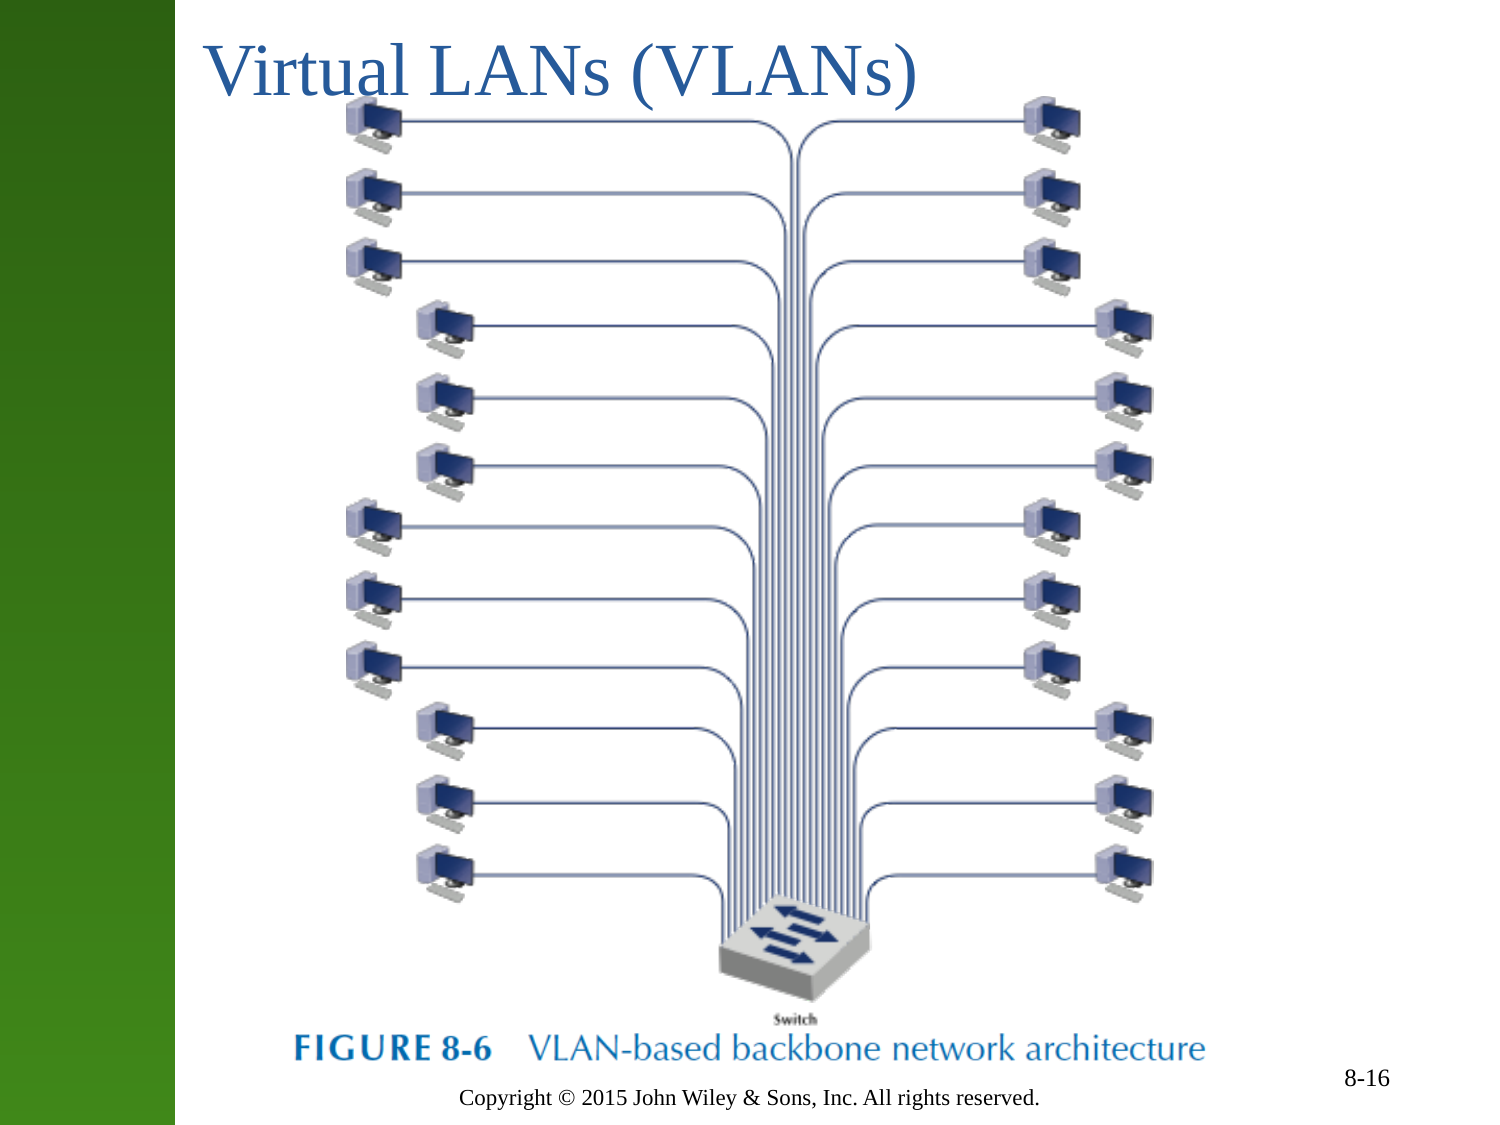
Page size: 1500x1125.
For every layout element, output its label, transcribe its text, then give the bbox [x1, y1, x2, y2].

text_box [287, 96, 1213, 1070]
title Virtual LANs (VLANs) [187, 12, 1450, 200]
